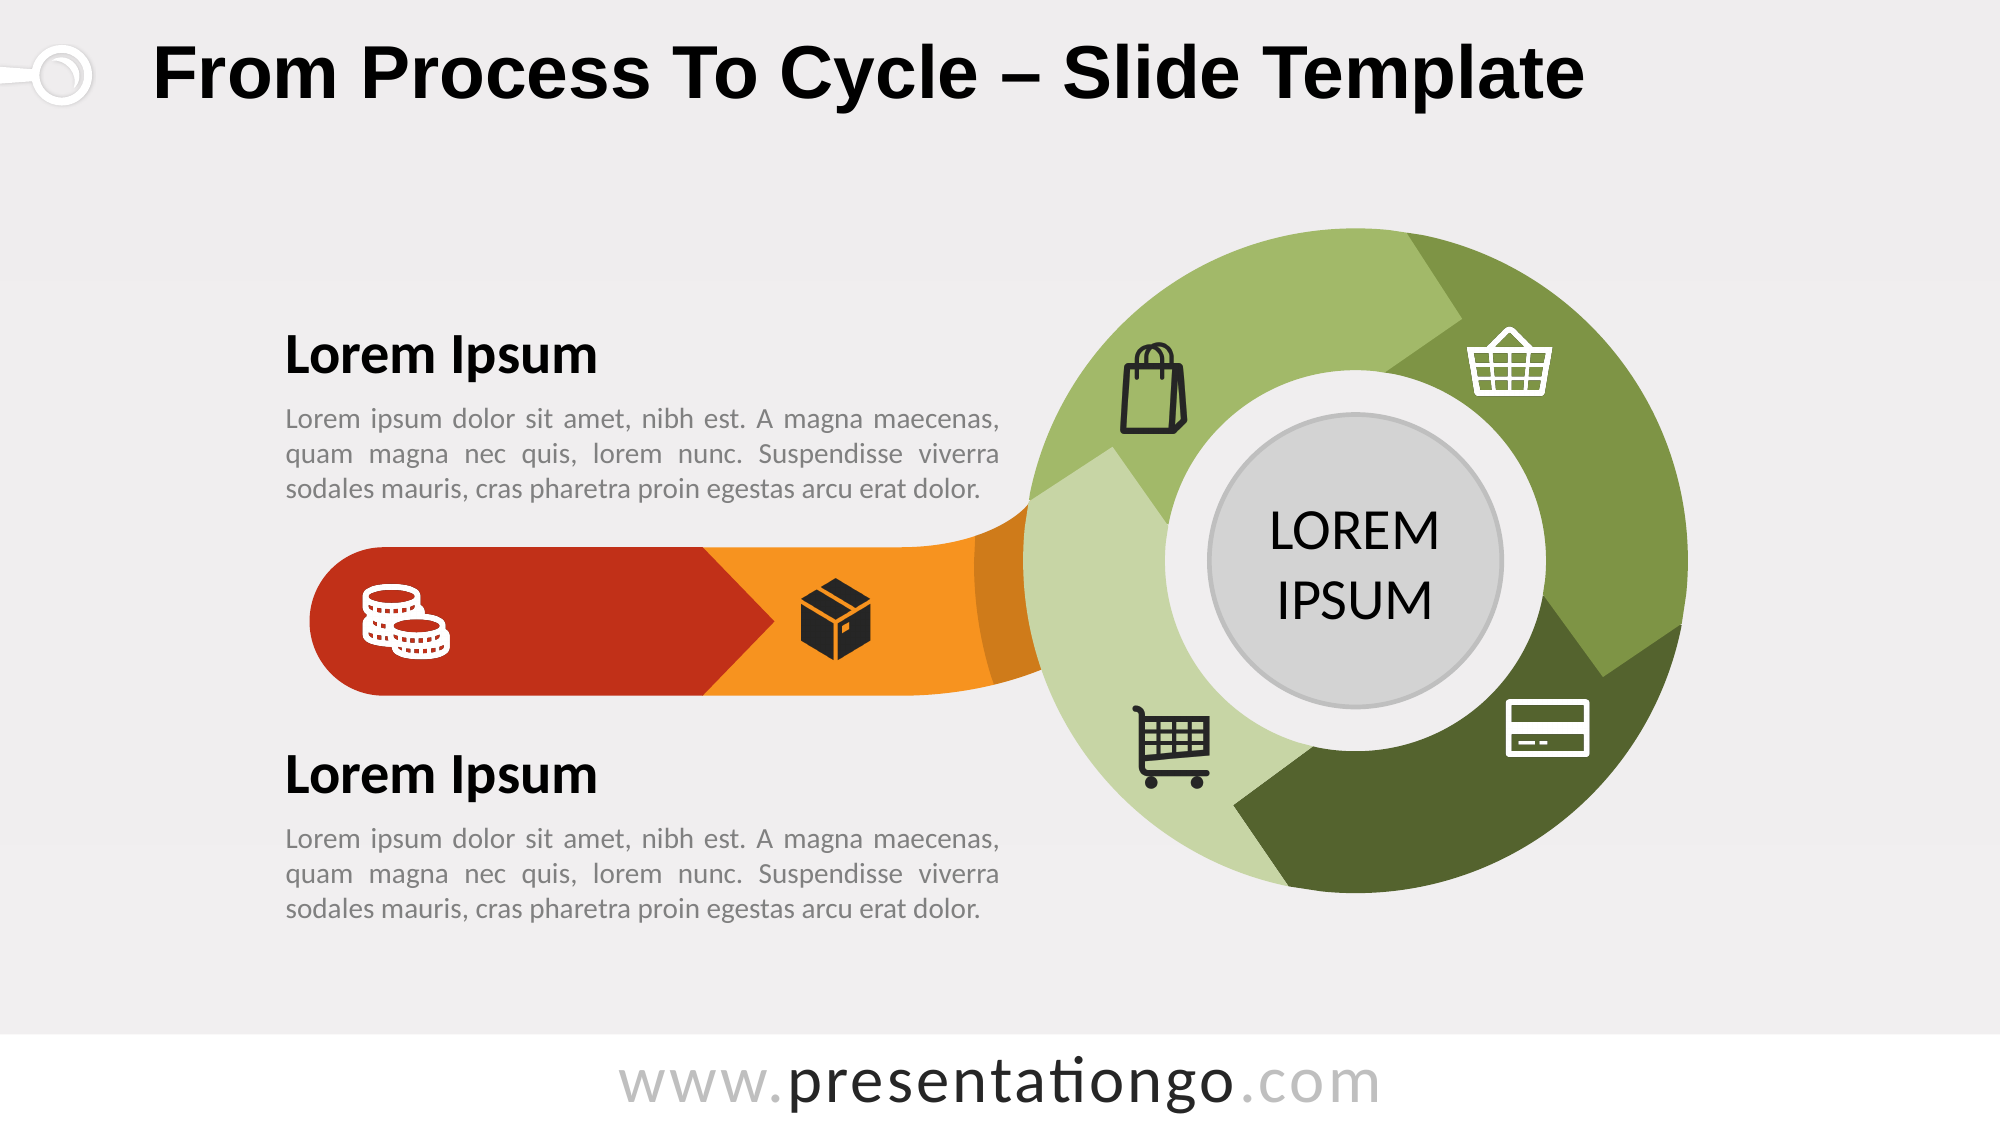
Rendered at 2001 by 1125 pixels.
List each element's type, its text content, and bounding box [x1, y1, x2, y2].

picture [1103, 338, 1204, 438]
picture [354, 571, 454, 672]
picture [785, 569, 886, 669]
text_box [285, 726, 1001, 934]
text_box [1023, 228, 1688, 894]
picture [1497, 678, 1598, 778]
text_box [309, 547, 775, 696]
text_box [972, 508, 1023, 686]
picture [1124, 697, 1224, 797]
title From Process To Cycle – Slide Template [137, 26, 1863, 148]
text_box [285, 306, 1001, 513]
picture [1459, 311, 1560, 412]
text_box [704, 536, 993, 696]
